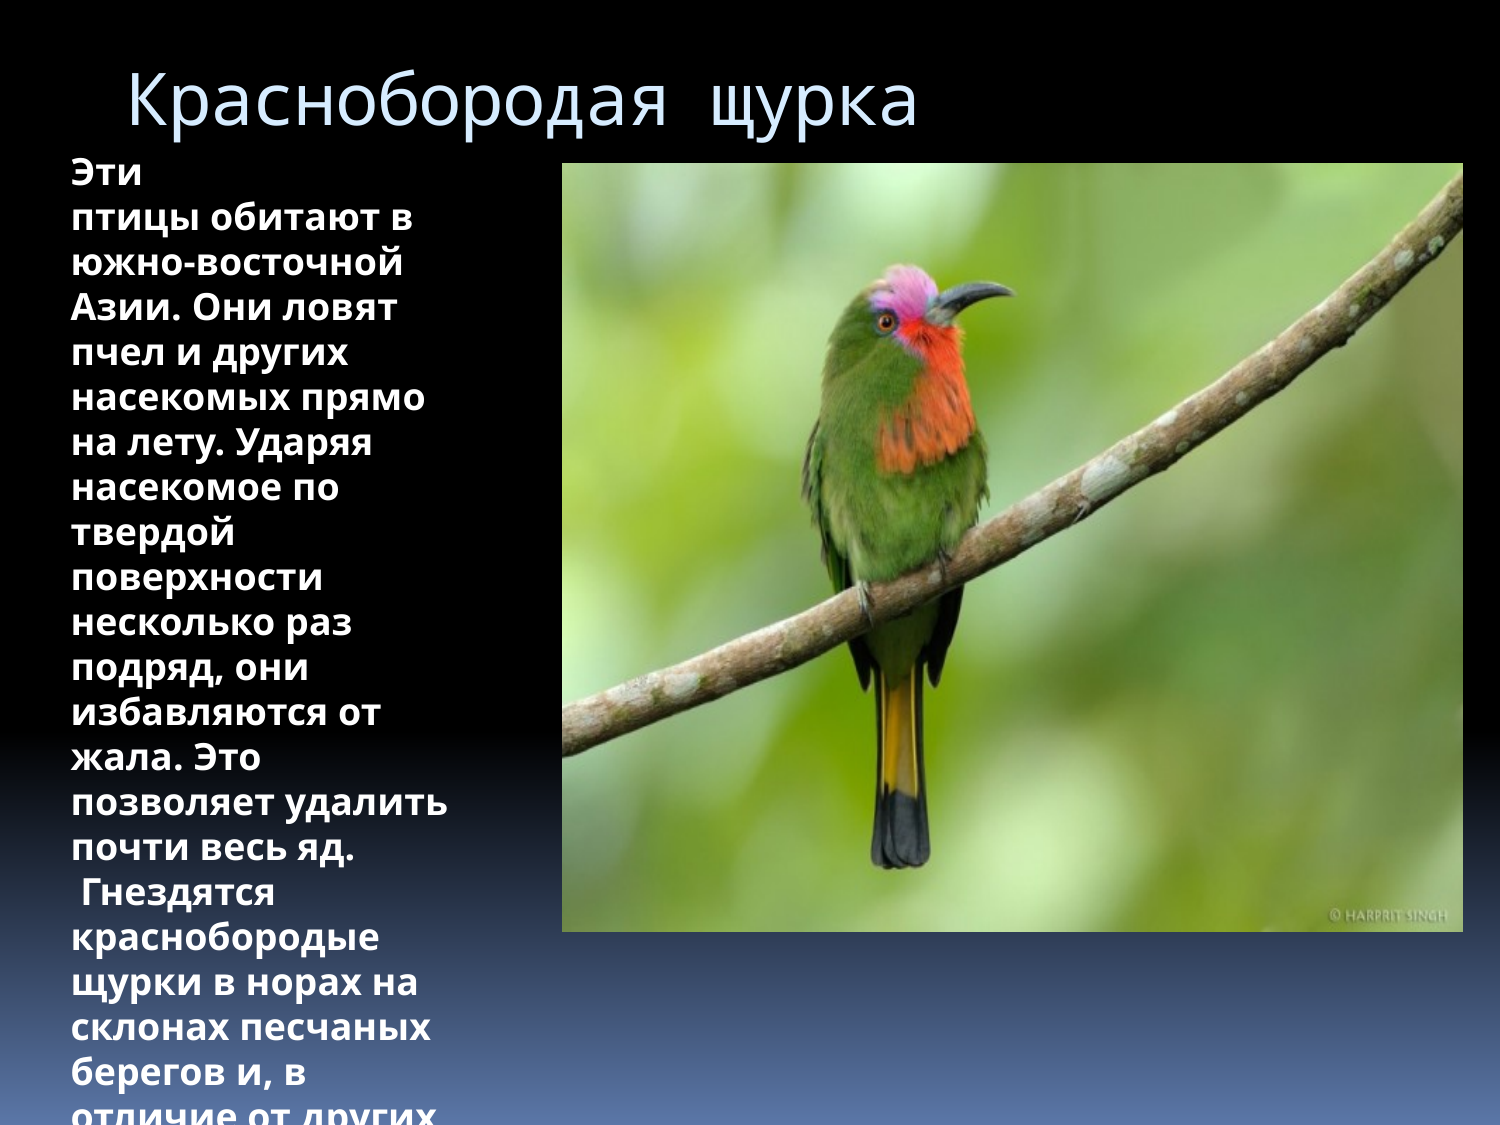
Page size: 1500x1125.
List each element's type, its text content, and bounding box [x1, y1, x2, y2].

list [561, 163, 1463, 933]
list Эти птицы обитают в южно-восточной Азии. Они ловят пчел и других насекомых прямо на лету. Ударяя насекомое по твердой поверхности несколько раз подряд, они избавляются от жала. Это позволяет удалить почти весь яд. Гнездятся краснобородые щурки в норах на склонах песчаных берегов и, в отличие от других видов щурок, не живут колониями. [46, 140, 469, 989]
title Краснобородая щурка [112, 44, 1463, 236]
